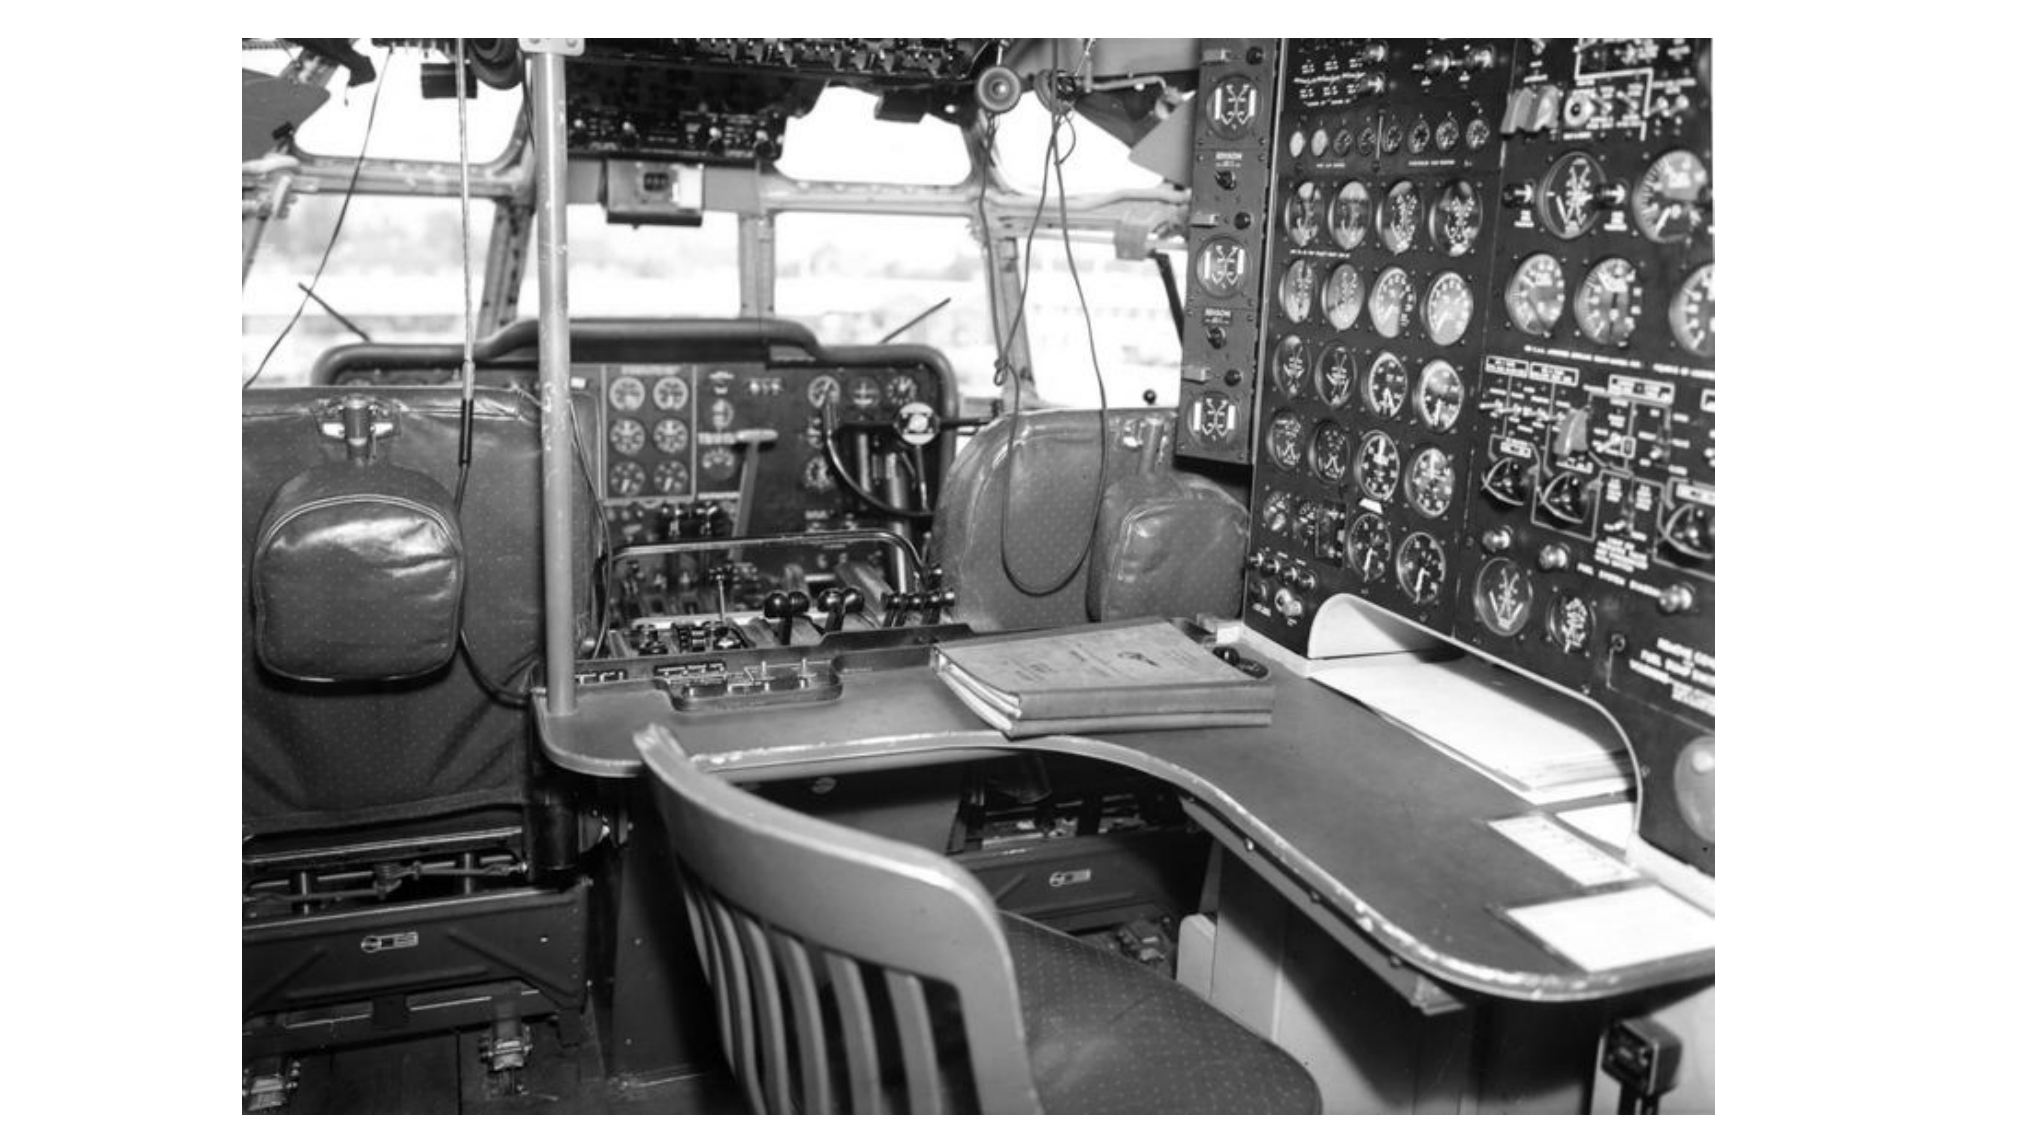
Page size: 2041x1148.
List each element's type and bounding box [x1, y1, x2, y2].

picture [242, 38, 1715, 1115]
